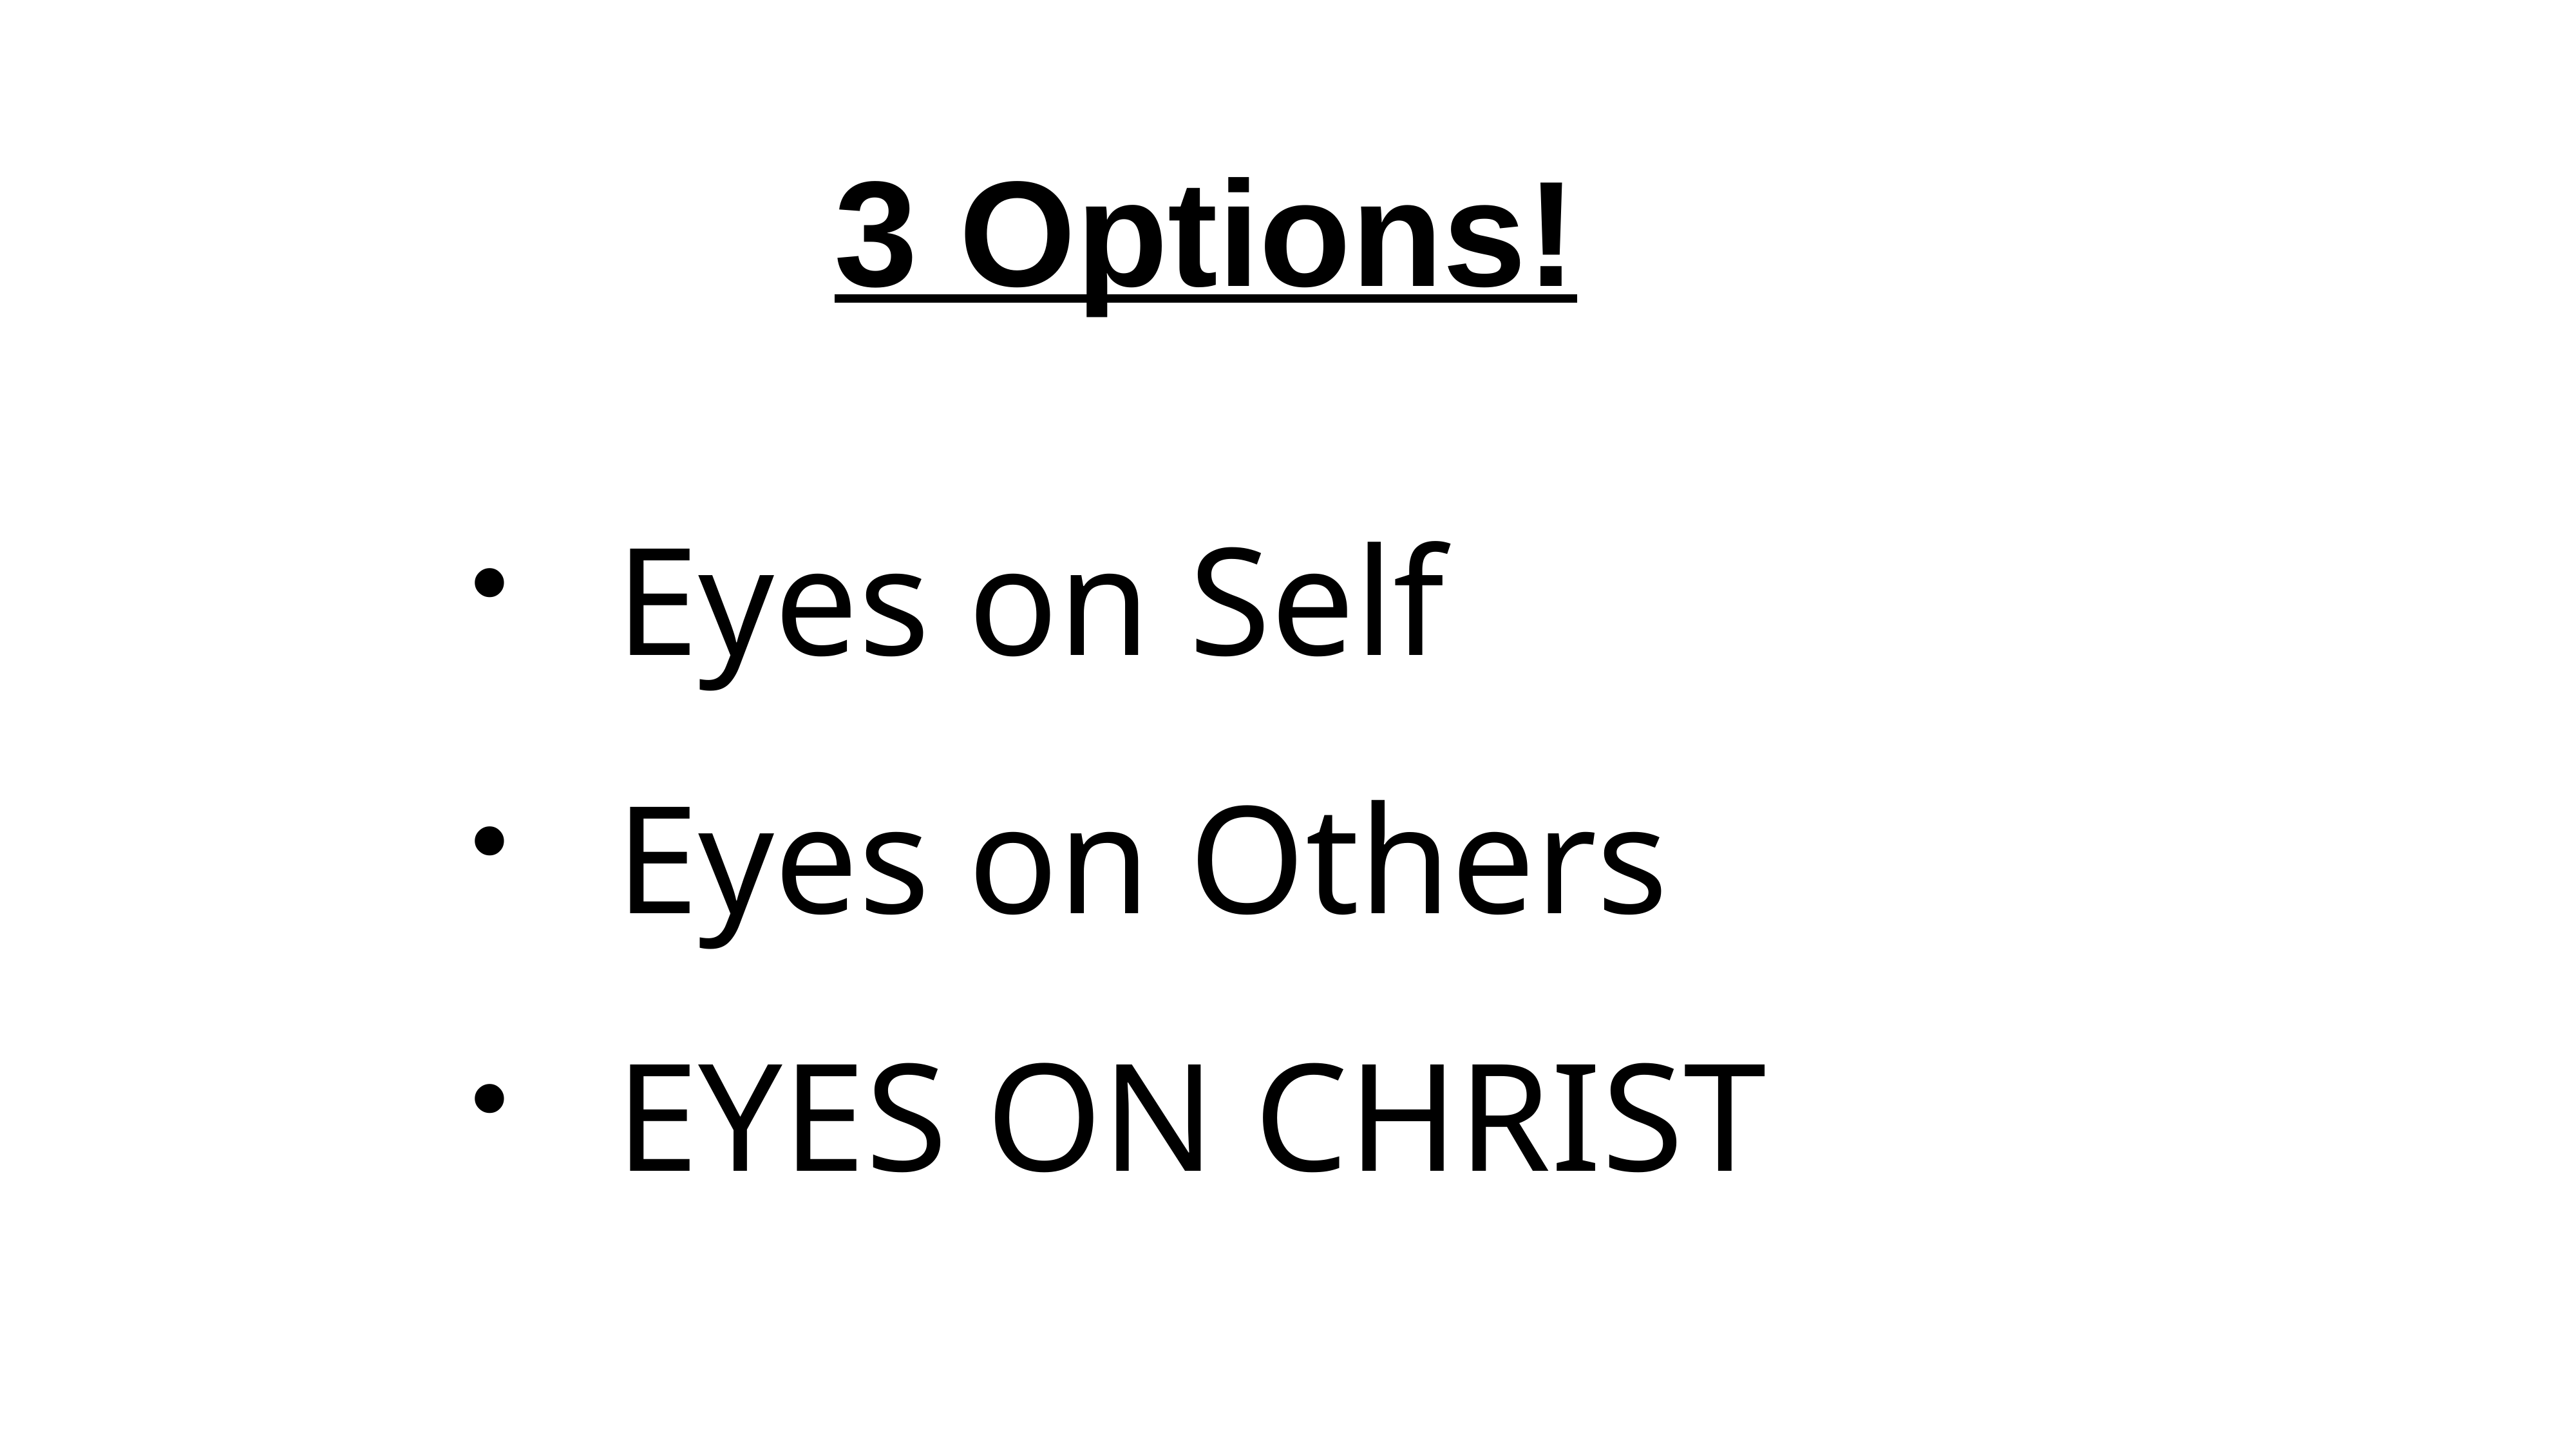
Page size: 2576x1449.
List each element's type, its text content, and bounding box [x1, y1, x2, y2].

title 3 Options! [381, 65, 2031, 388]
list Eyes on Self Eyes on Others EYES ON CHRIST [463, 386, 2113, 1321]
